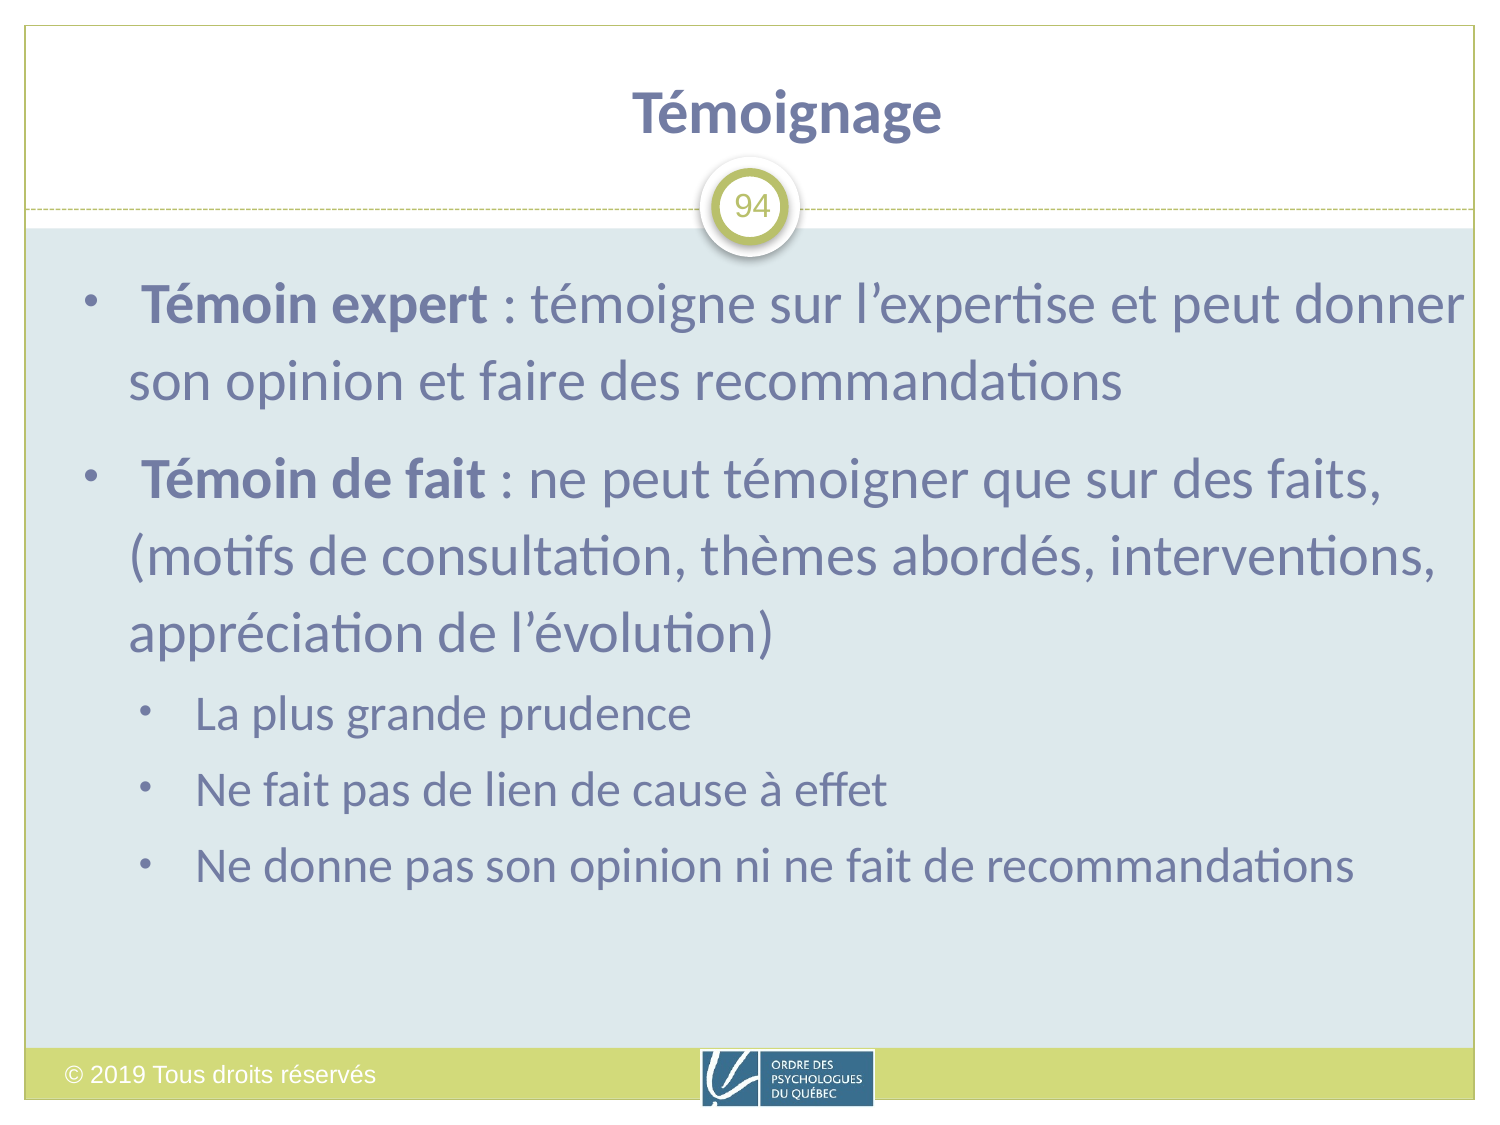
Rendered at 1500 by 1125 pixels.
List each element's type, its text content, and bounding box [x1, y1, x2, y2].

text_box [1037, 1049, 1231, 1125]
picture [699, 1049, 876, 1109]
slide_number 94 [715, 168, 791, 241]
list Témoin expert : témoigne sur l’expertise et peut donner son opinion et faire des recommandations Témoin de fait : ne peut témoigner que sur des faits, (motifs de consultation, thèmes abordés, interventions, appréciation de l’évolution) La plus grande prudence Ne fait pas de lien de cause à effet Ne donne pas son opinion ni ne fait de recommandations [75, 249, 1475, 1025]
footer © 2019 Tous droits réservés [50, 1051, 638, 1112]
title Témoignage [75, 70, 1500, 163]
